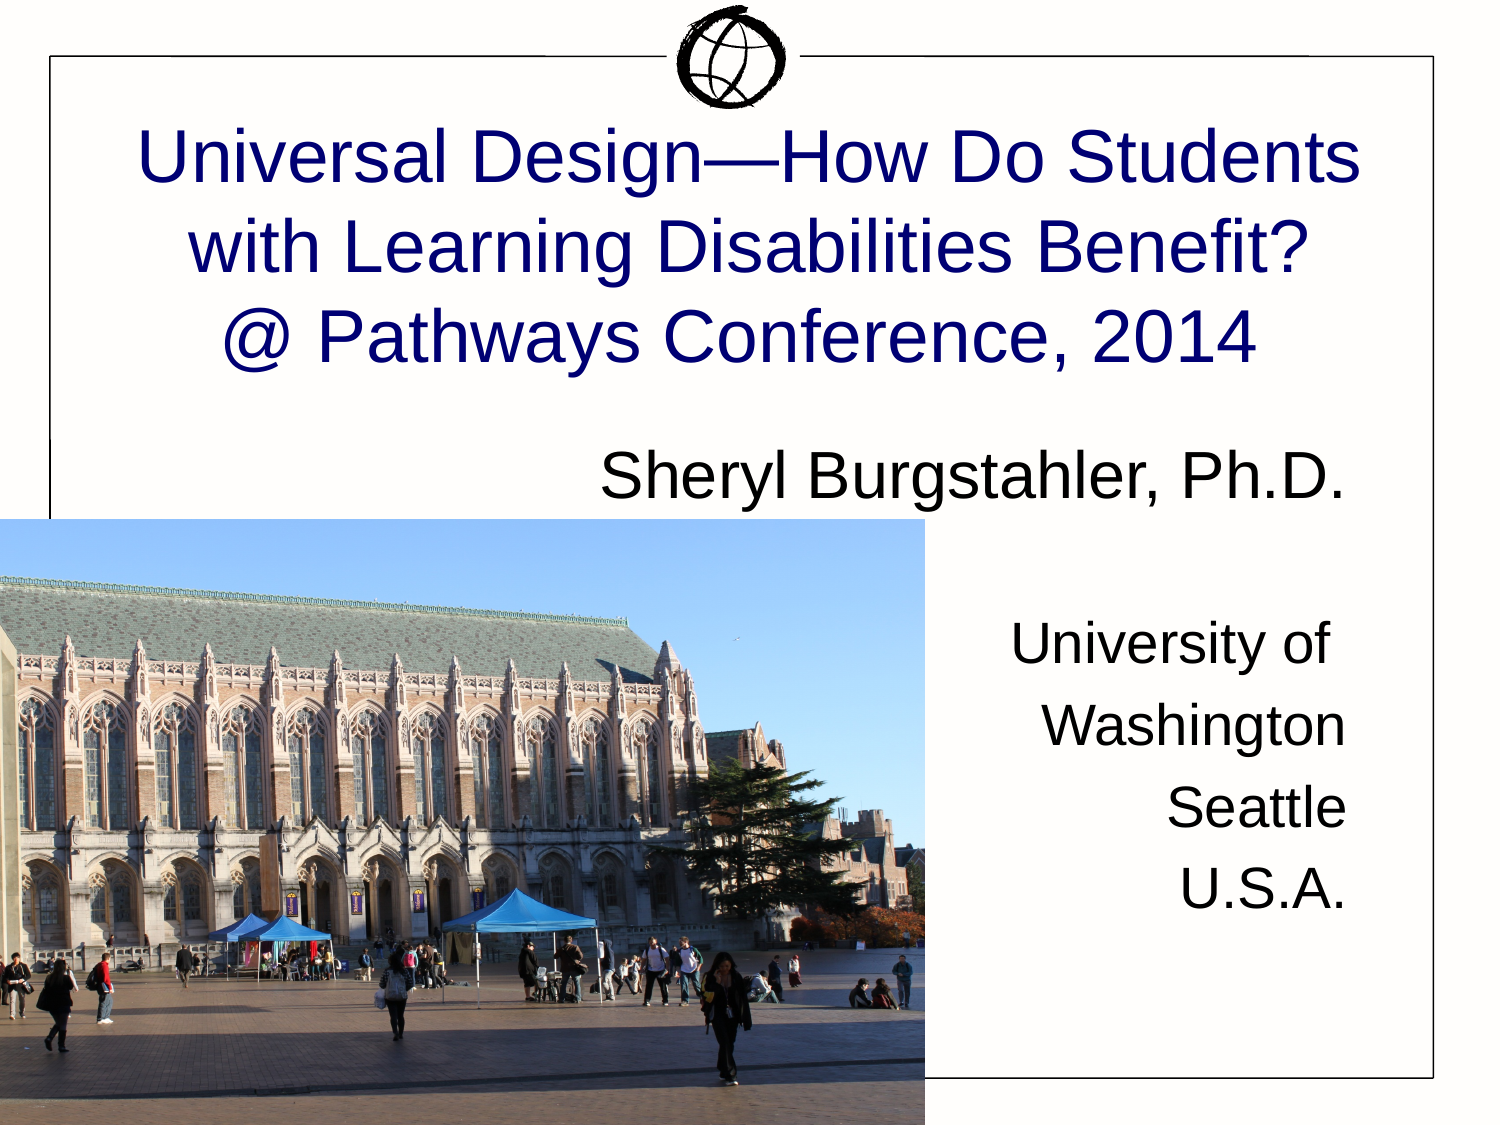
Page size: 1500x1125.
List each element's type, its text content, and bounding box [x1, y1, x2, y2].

text_box Universal Design—How Do Students with Learning Disabilities Benefit? @ Pathways Conference, 2014 [74, 99, 1425, 585]
picture [674, 0, 788, 113]
text_box Sheryl Burgstahler, Ph.D. University of Washington Seattle U.S.A. [449, 424, 1363, 998]
picture [0, 518, 926, 1125]
